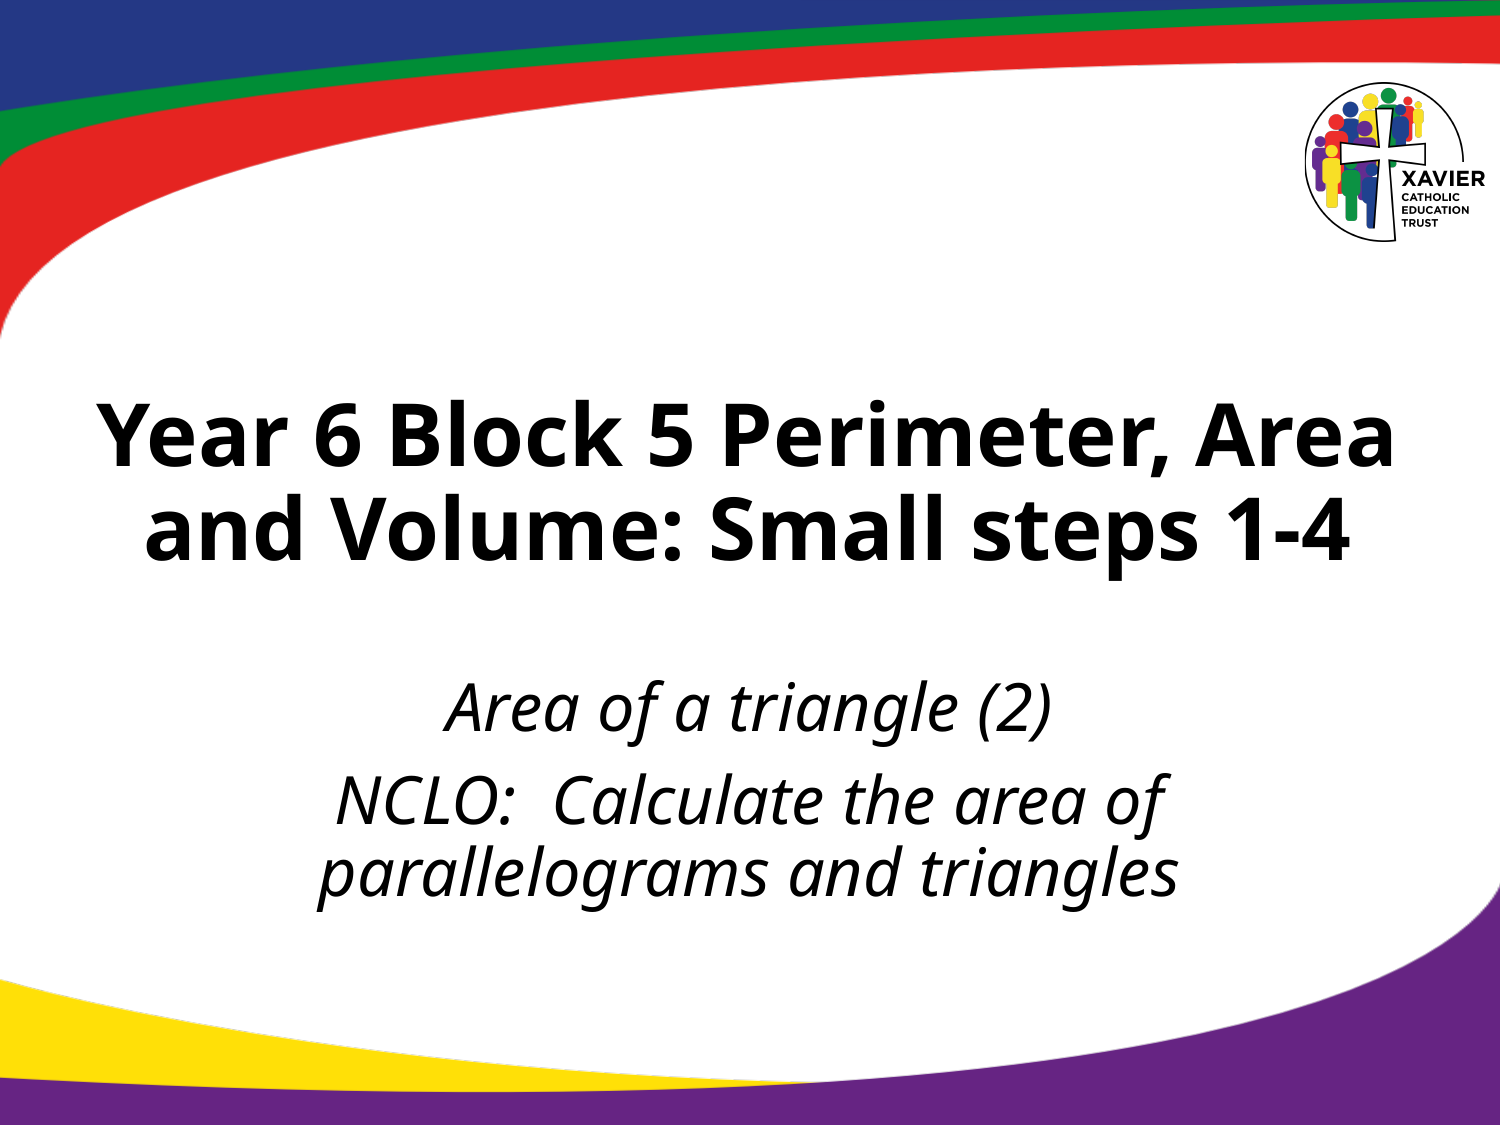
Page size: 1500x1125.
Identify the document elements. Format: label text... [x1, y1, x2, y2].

list Area of a triangle (2) NCLO: Calculate the area of parallelograms and triangles [103, 666, 1397, 1014]
title Year 6 Block 5 Perimeter, Area and Volume: Small steps 1-4 [81, 376, 1415, 594]
